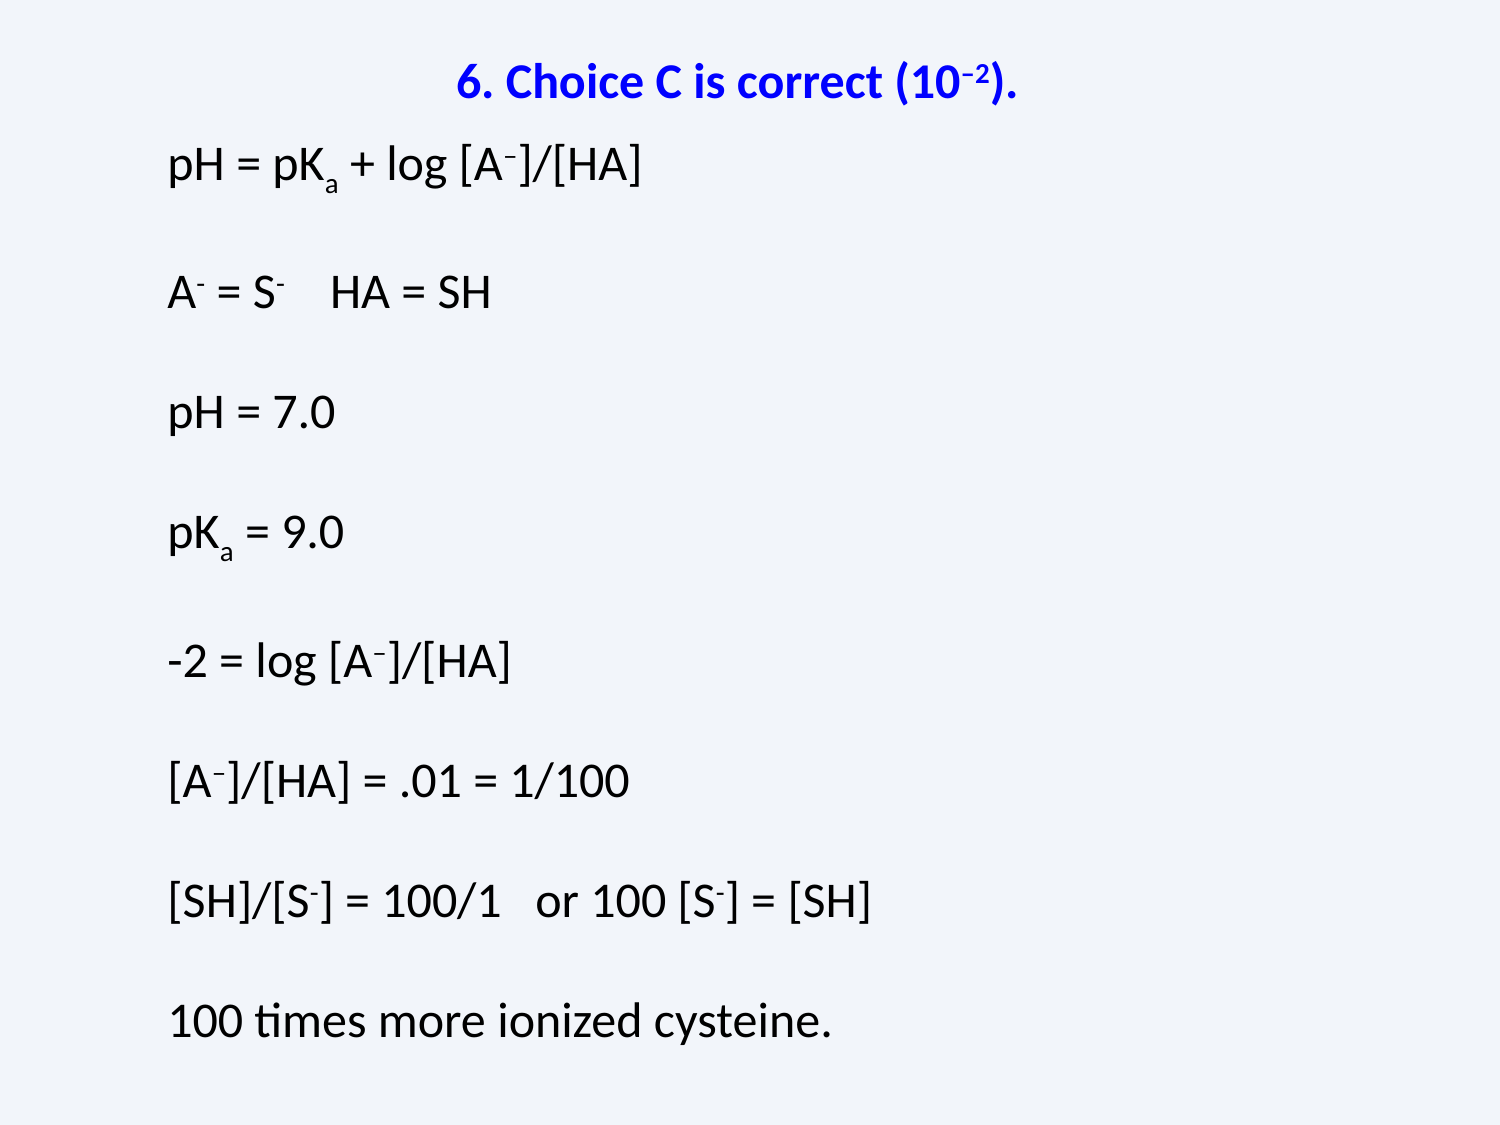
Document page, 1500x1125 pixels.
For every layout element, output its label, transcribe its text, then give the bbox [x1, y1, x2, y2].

text_box pH = pKa + log [A–]/[HA] A- = S- HA = SH pH = 7.0 pKa = 9.0 -2 = log [A–]/[HA] [A–]/[HA] = .01 = 1/100 [SH]/[S-] = 100/1 or 100 [S-] = [SH] 100 times more ionized cysteine. [152, 123, 1338, 1125]
text_box 6. Choice C is correct (10–2). [441, 41, 1034, 117]
